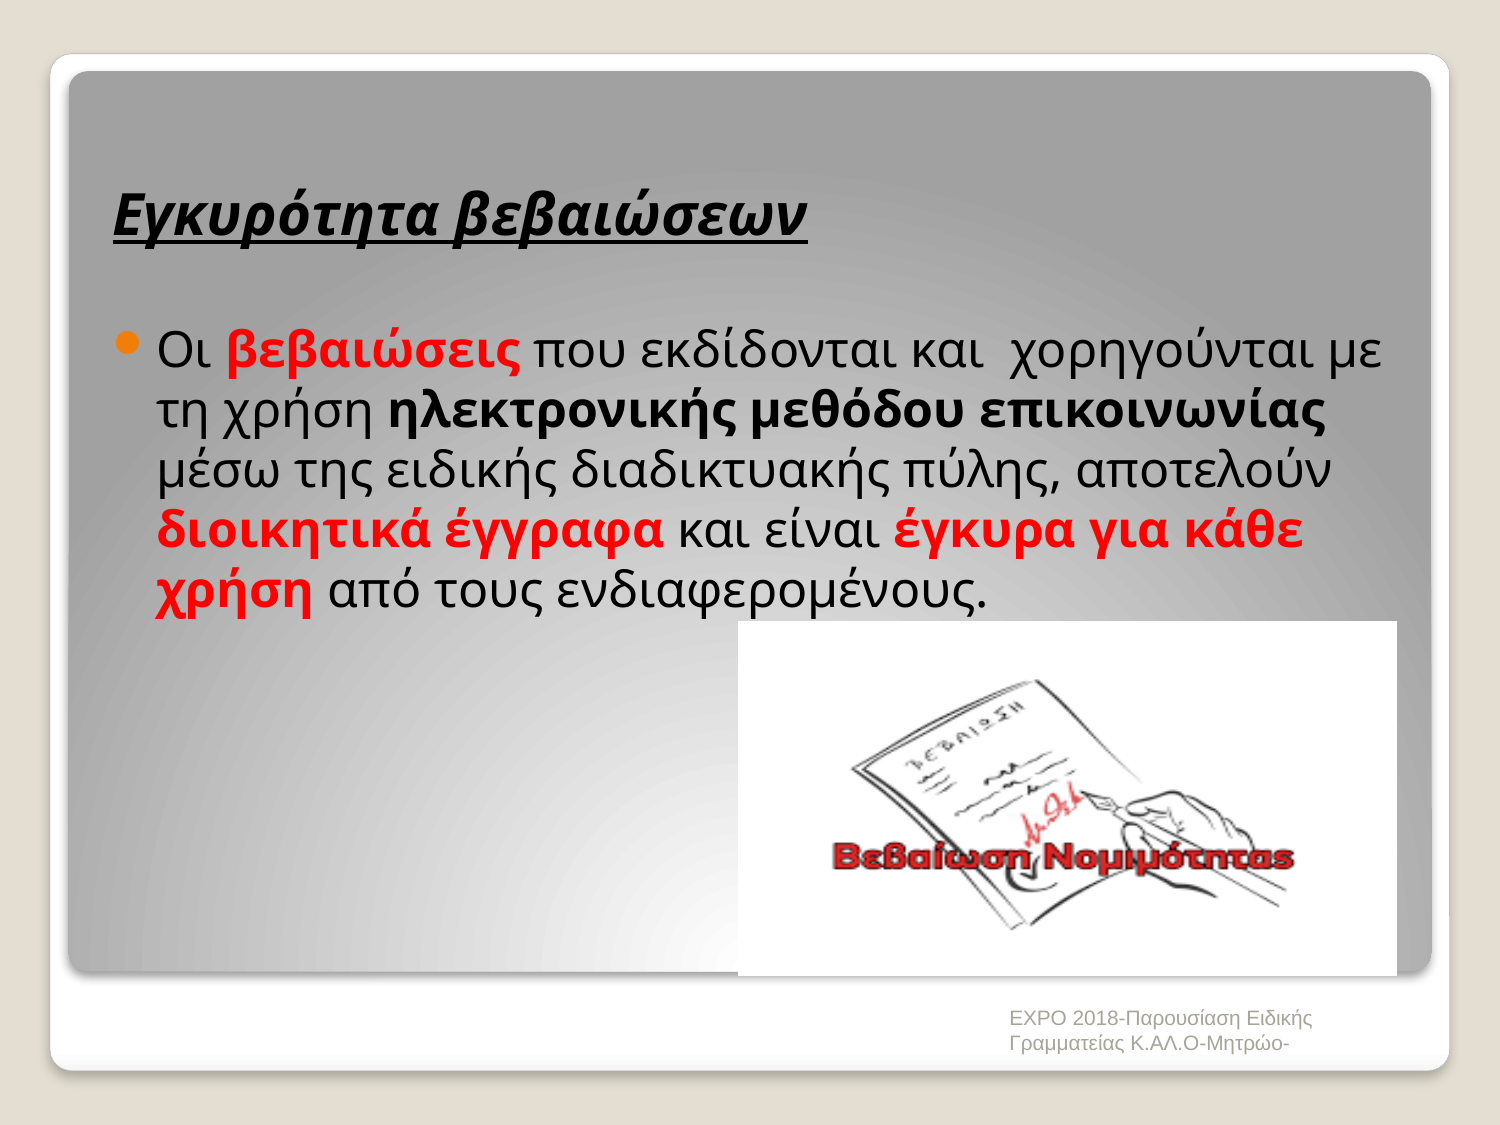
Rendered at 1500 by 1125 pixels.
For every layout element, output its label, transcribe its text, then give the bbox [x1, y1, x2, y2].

list Εγκυρότητα βεβαιώσεων Οι βεβαιώσεις που εκδίδονται και χορηγούνται με τη χρήση ηλεκτρονικής μεθόδου επικοινωνίας μέσω της ειδικής διαδικτυακής πύλης, αποτελούν διοικητικά έγγραφα και είναι έγκυρα για κάθε χρήση από τους ενδιαφερομένους. [82, 86, 1426, 965]
picture [738, 621, 1397, 977]
footer EXPO 2018-Παρουσίαση Ειδικής Γραμματείας Κ.ΑΛ.Ο-Μητρώο- [994, 1002, 1370, 1063]
